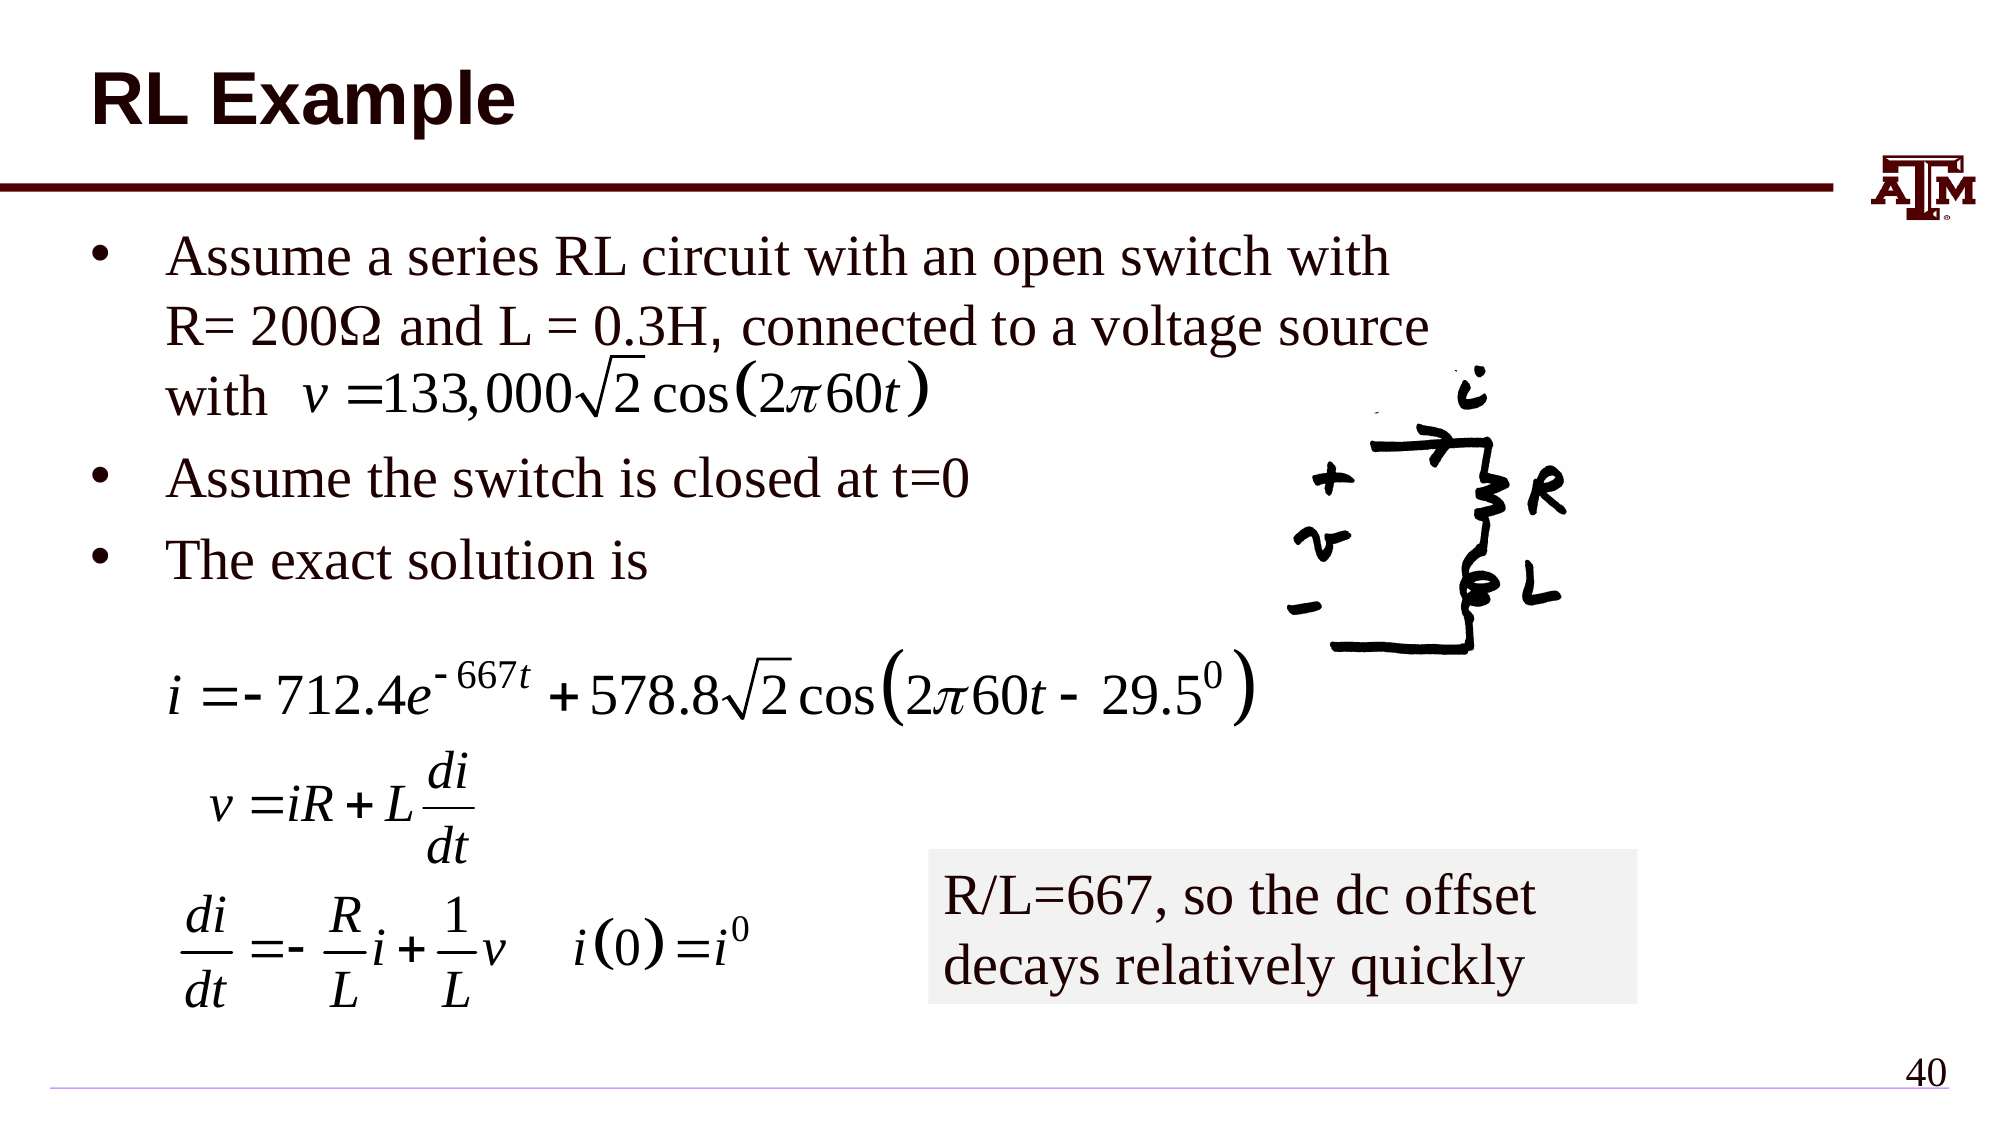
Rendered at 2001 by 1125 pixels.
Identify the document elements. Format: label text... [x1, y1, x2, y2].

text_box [164, 647, 1255, 753]
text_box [299, 349, 928, 438]
picture [1856, 137, 1990, 238]
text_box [1262, 349, 1601, 687]
text_box R/L=667, so the dc offset decays relatively quickly [928, 849, 1638, 1004]
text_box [177, 741, 753, 1014]
title RL Example [74, 12, 1909, 188]
list Assume a series RL circuit with an open switch with R= 200W and L = 0.3H, connected to a voltage source with Assume the switch is closed at t=0 The exact solution is [74, 209, 1476, 613]
text_box 39 [1862, 1037, 1963, 1113]
